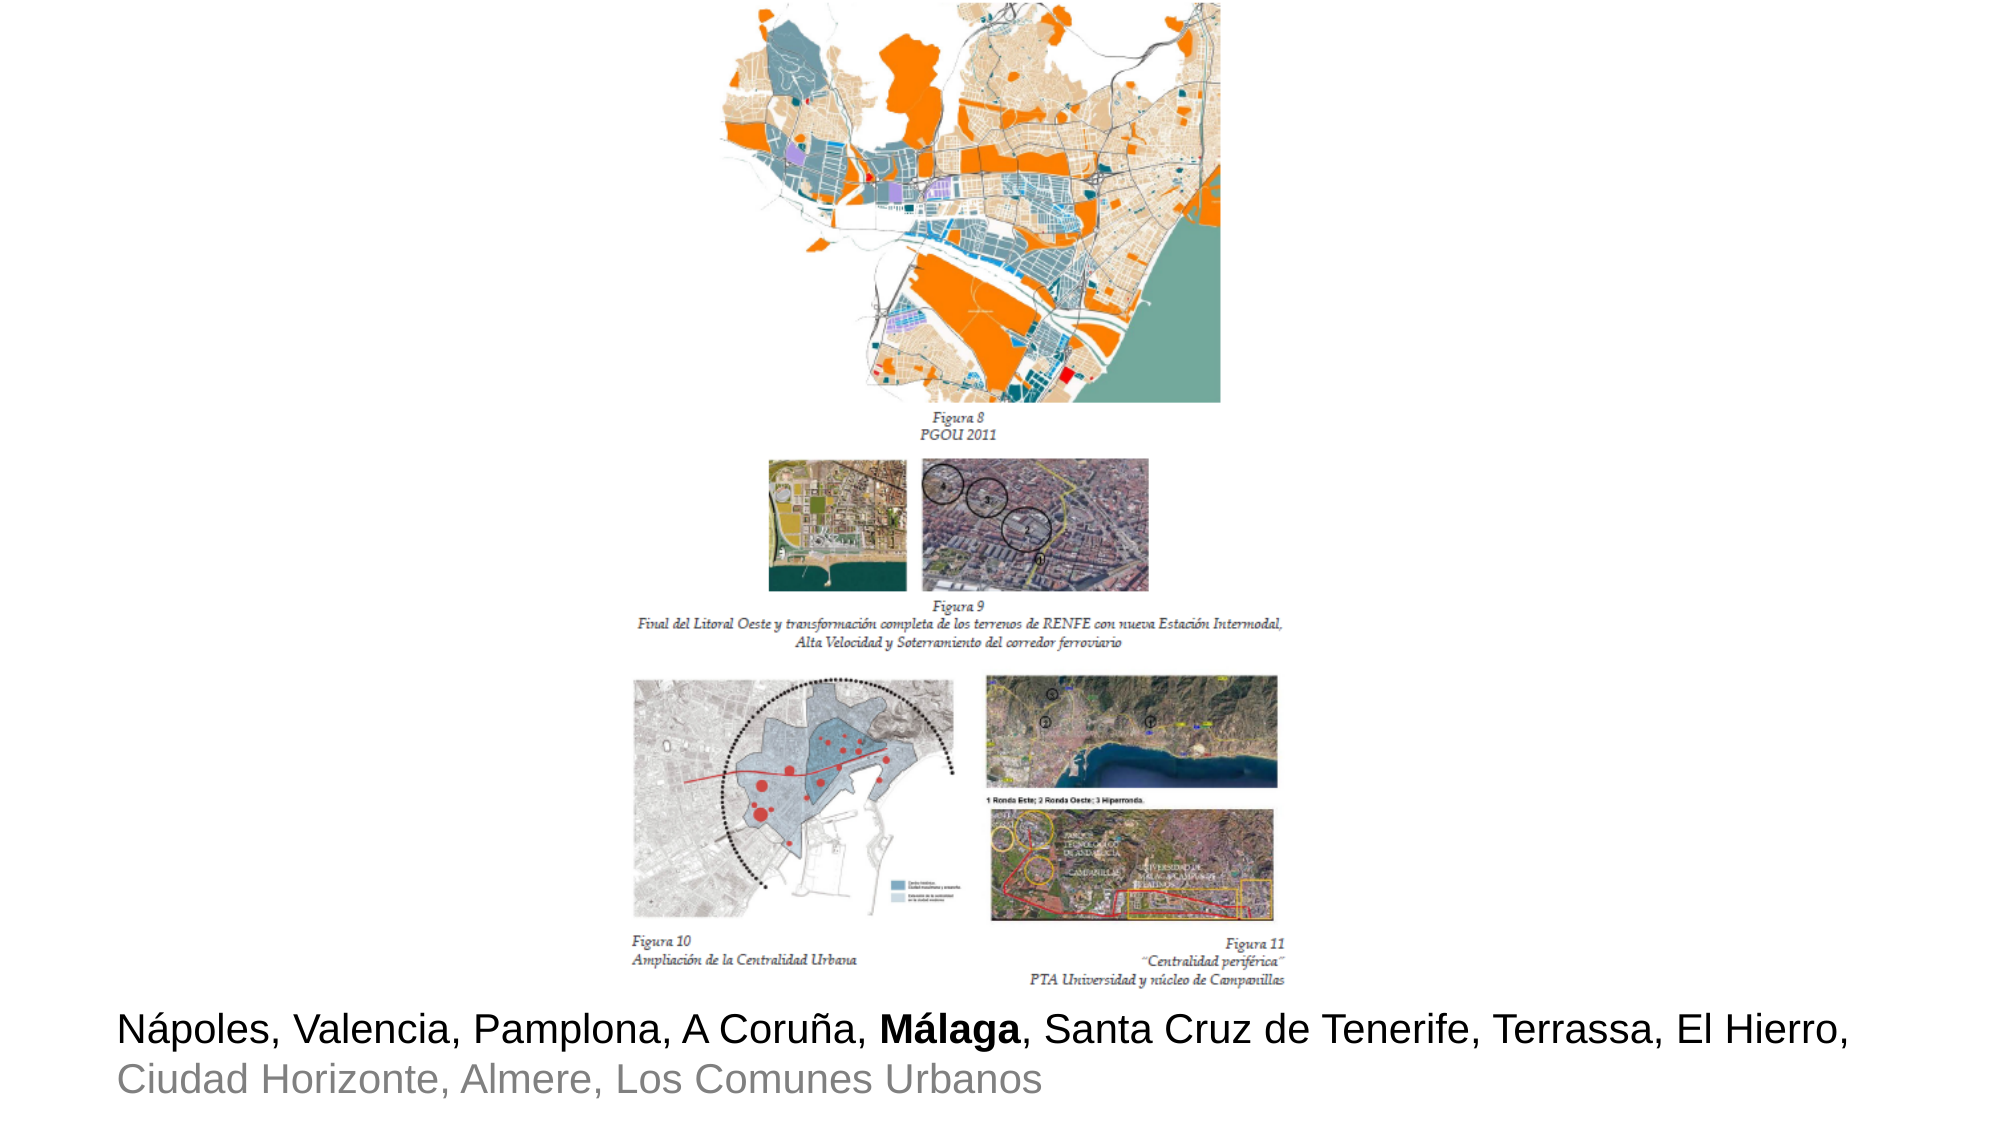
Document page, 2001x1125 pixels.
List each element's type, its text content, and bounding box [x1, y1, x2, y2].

text_box Nápoles, Valencia, Pamplona, A Coruña, Málaga, Santa Cruz de Tenerife, Terrassa, El Hierro, Ciudad Horizonte, Almere, Los Comunes Urbanos [101, 994, 2000, 1110]
picture [619, 0, 1295, 998]
